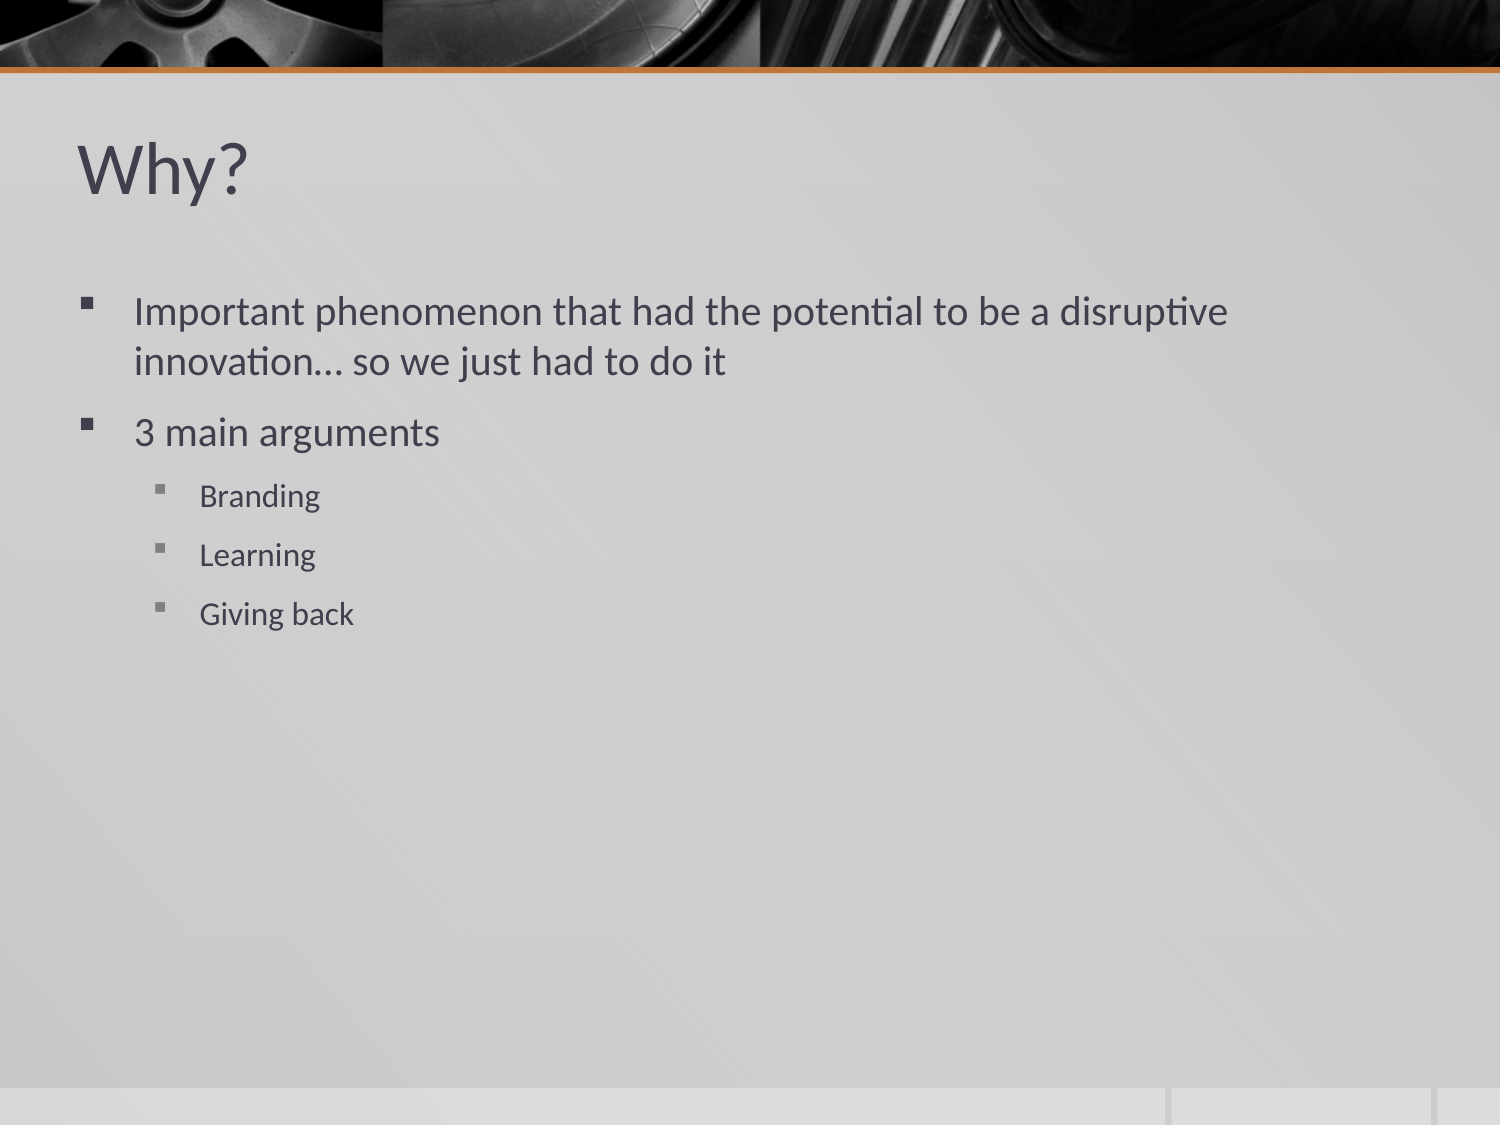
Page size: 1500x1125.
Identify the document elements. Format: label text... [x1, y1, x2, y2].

title Why? [77, 89, 1428, 240]
picture [0, 0, 1500, 67]
list Important phenomenon that had the potential to be a disruptive innovation… so we just had to do it 3 main arguments Branding Learning Giving back [77, 276, 1428, 957]
